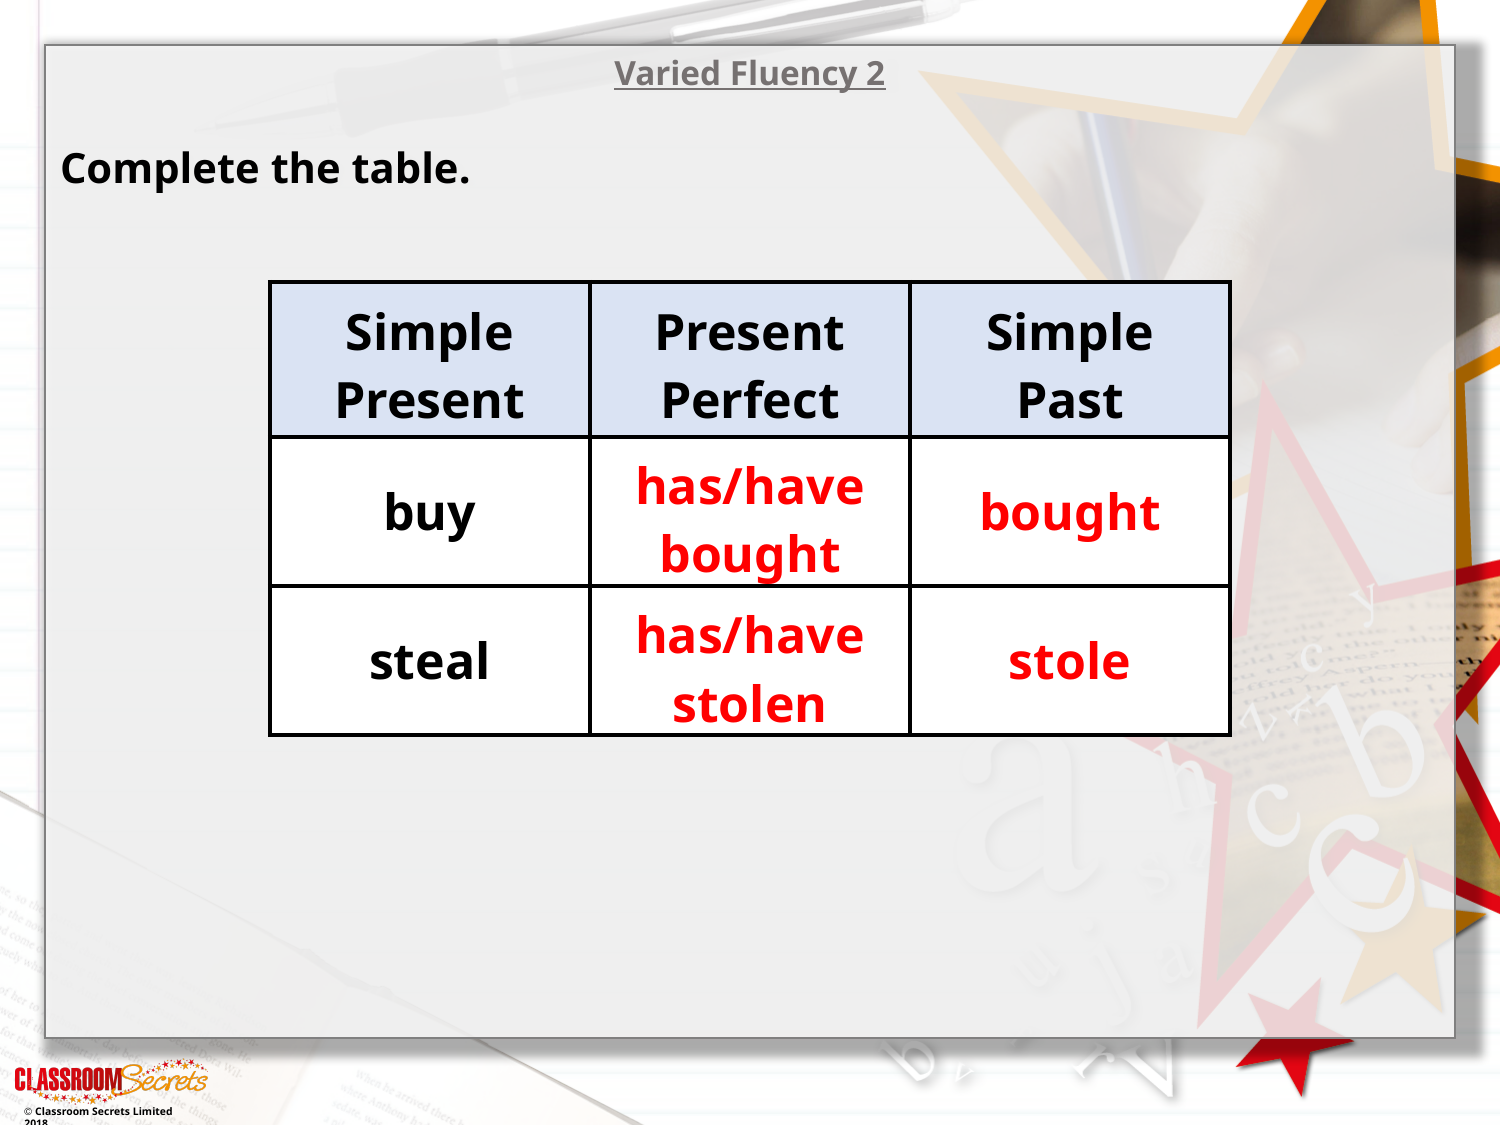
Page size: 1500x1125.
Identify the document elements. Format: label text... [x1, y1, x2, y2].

table_header Present Perfect [592, 284, 908, 435]
table_cell has/have stolen [592, 588, 908, 733]
table_header Simple Present [272, 284, 588, 435]
picture [0, 0, 1500, 1125]
table_cell stole [912, 588, 1228, 733]
table_cell steal [272, 588, 588, 733]
table_cell has/have bought [592, 439, 908, 584]
text_box Varied Fluency 2 Complete the table. [44, 44, 1456, 1039]
table_cell bought [912, 439, 1228, 584]
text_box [9, 1058, 213, 1125]
table_cell buy [272, 439, 588, 584]
table_header Simple Past [912, 284, 1228, 435]
